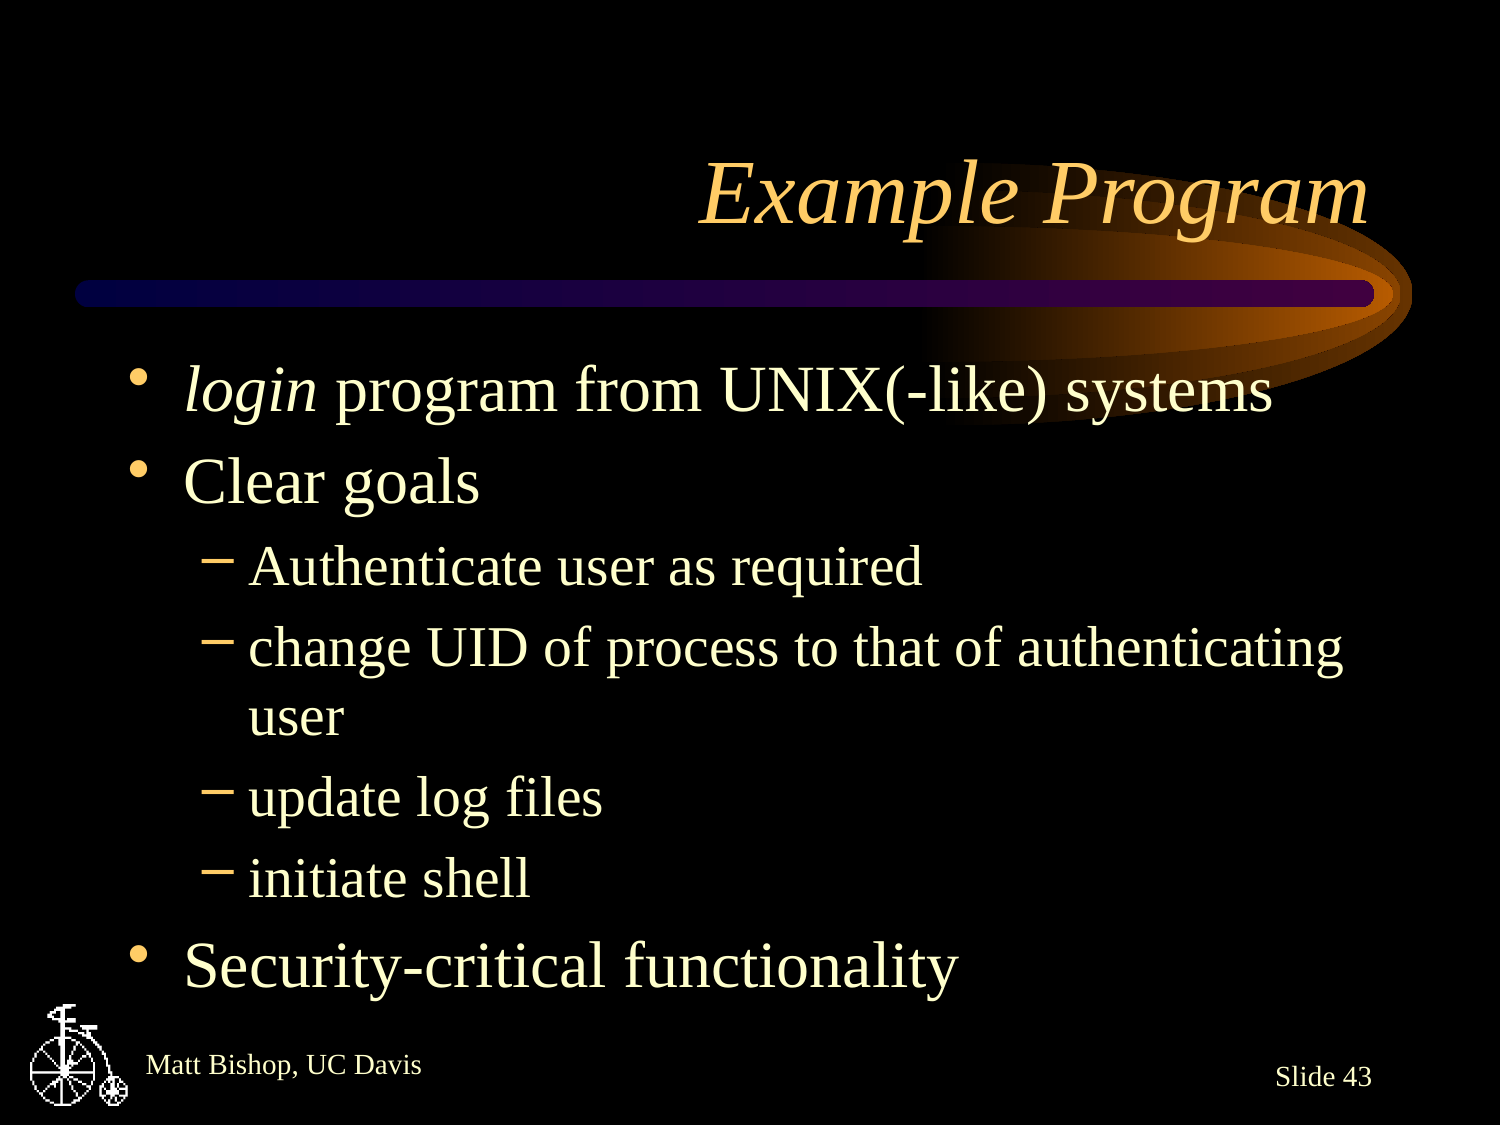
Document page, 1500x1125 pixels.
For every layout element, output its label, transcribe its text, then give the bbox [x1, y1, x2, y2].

list login program from UNIX(-like) systems Clear goals Authenticate user as required change UID of process to that of authenticating user update log files initiate shell Security-critical functionality [112, 337, 1388, 1013]
slide_number Slide 43 [1074, 1037, 1388, 1113]
title Example Program [112, 62, 1388, 251]
picture [30, 1004, 134, 1106]
